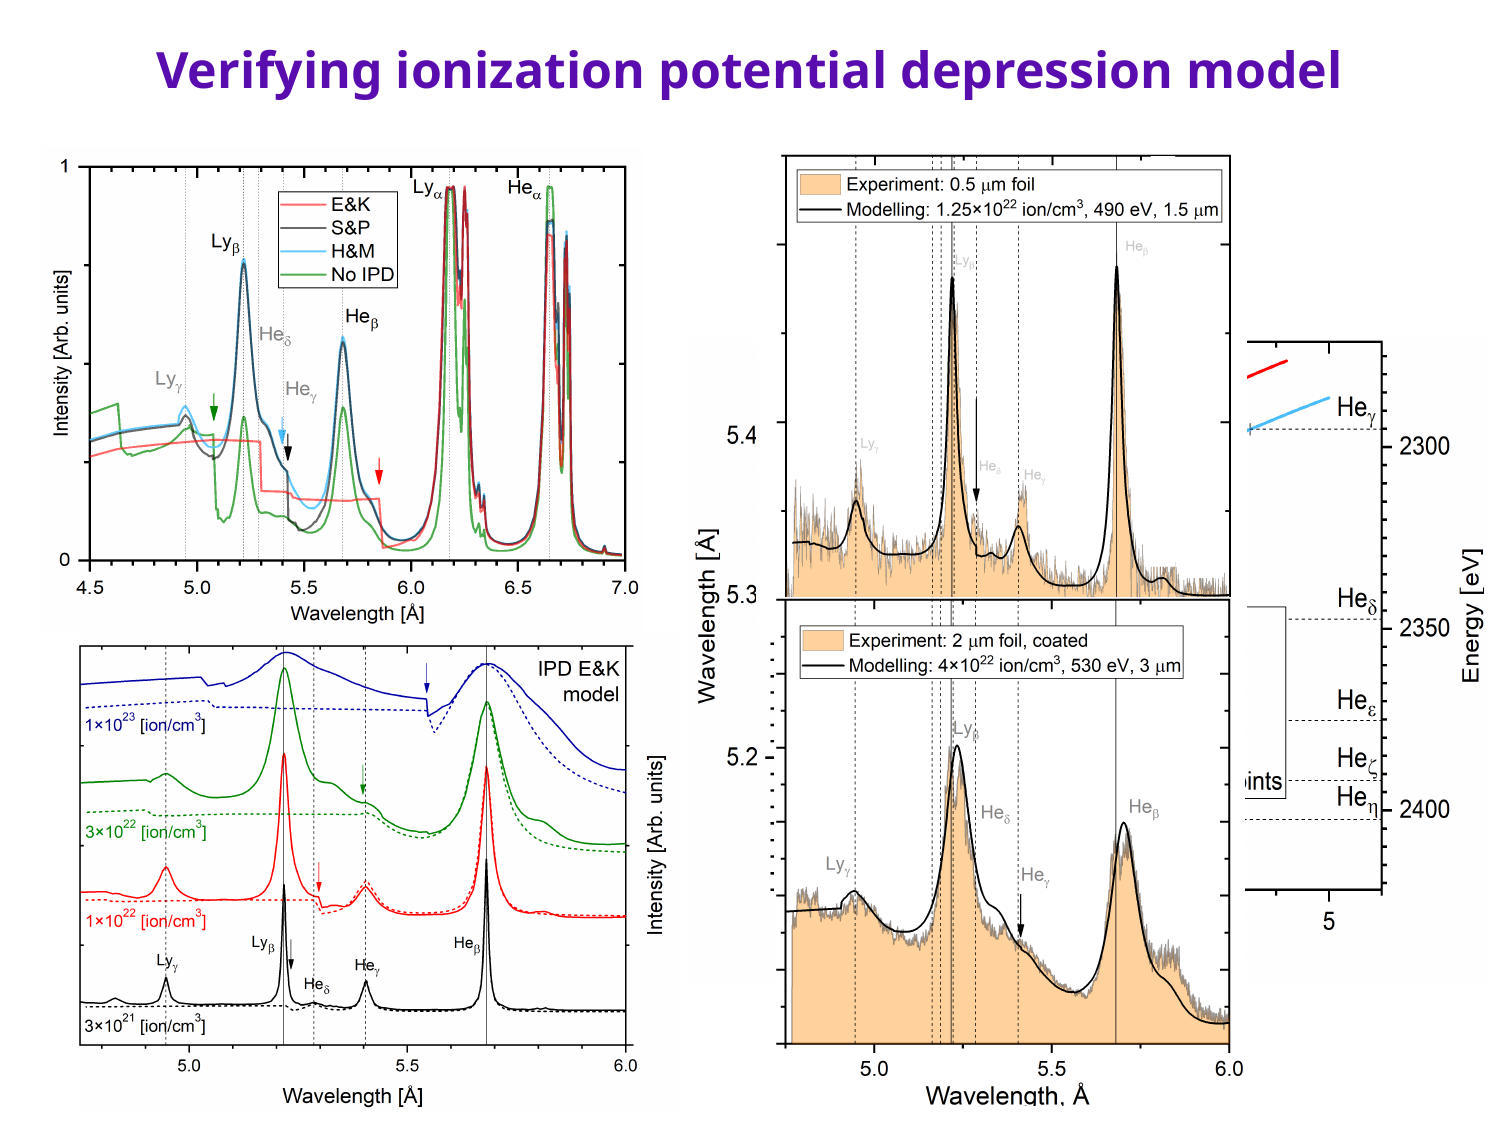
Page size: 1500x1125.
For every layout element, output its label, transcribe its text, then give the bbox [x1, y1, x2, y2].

picture [41, 147, 680, 1110]
picture [690, 153, 1488, 1106]
text_box Verifying ionization potential depression model [0, 0, 1500, 138]
